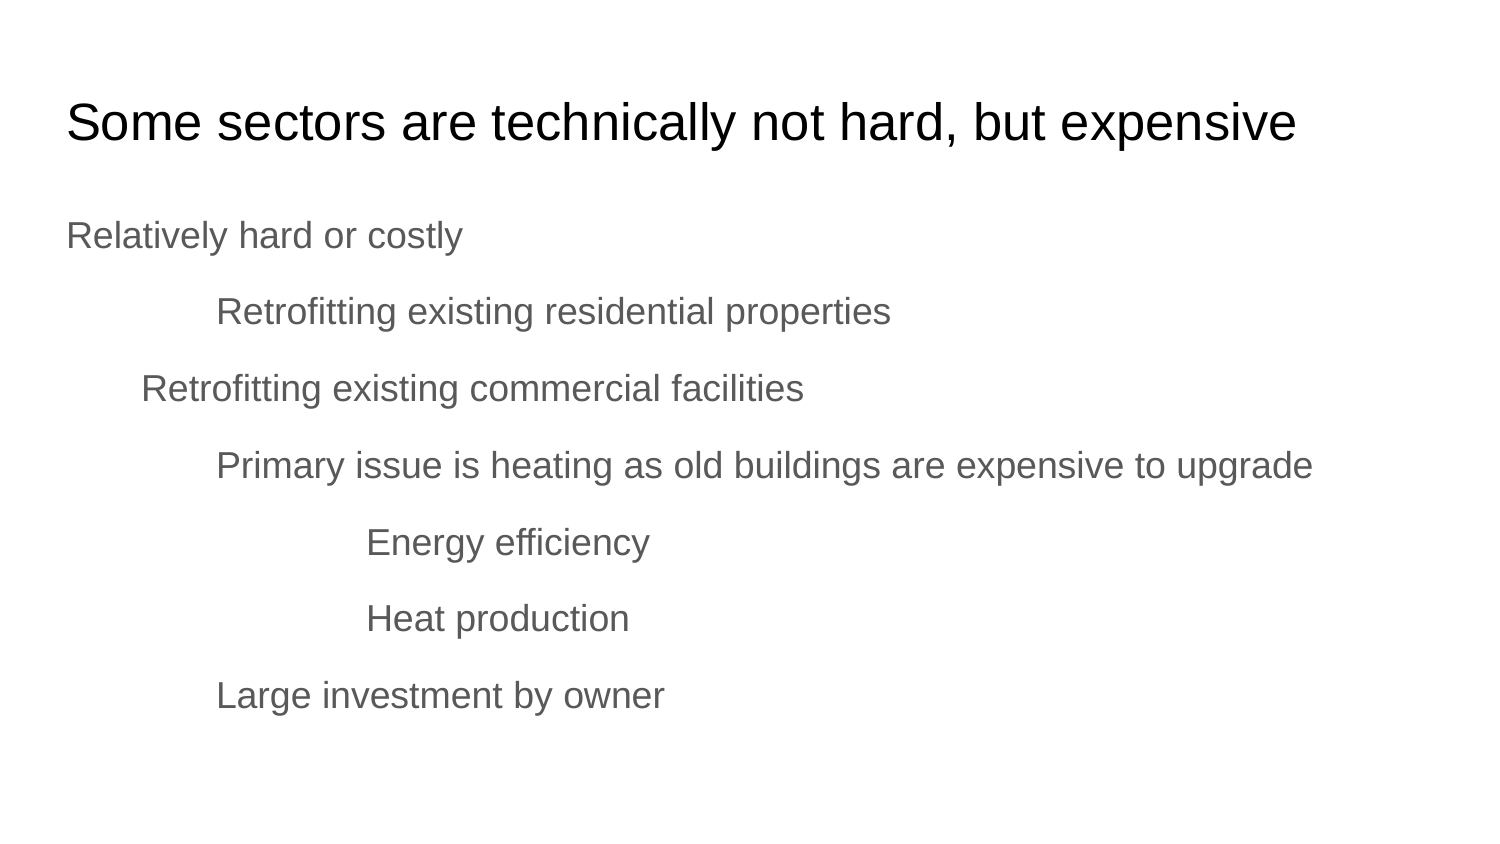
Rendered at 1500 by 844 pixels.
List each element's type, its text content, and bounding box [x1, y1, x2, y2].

list Relatively hard or costly Retrofitting existing residential properties Retrofitting existing commercial facilities Primary issue is heating as old buildings are expensive to upgrade Energy efficiency Heat production Large investment by owner [51, 189, 1449, 750]
title Some sectors are technically not hard, but expensive [51, 72, 1449, 167]
